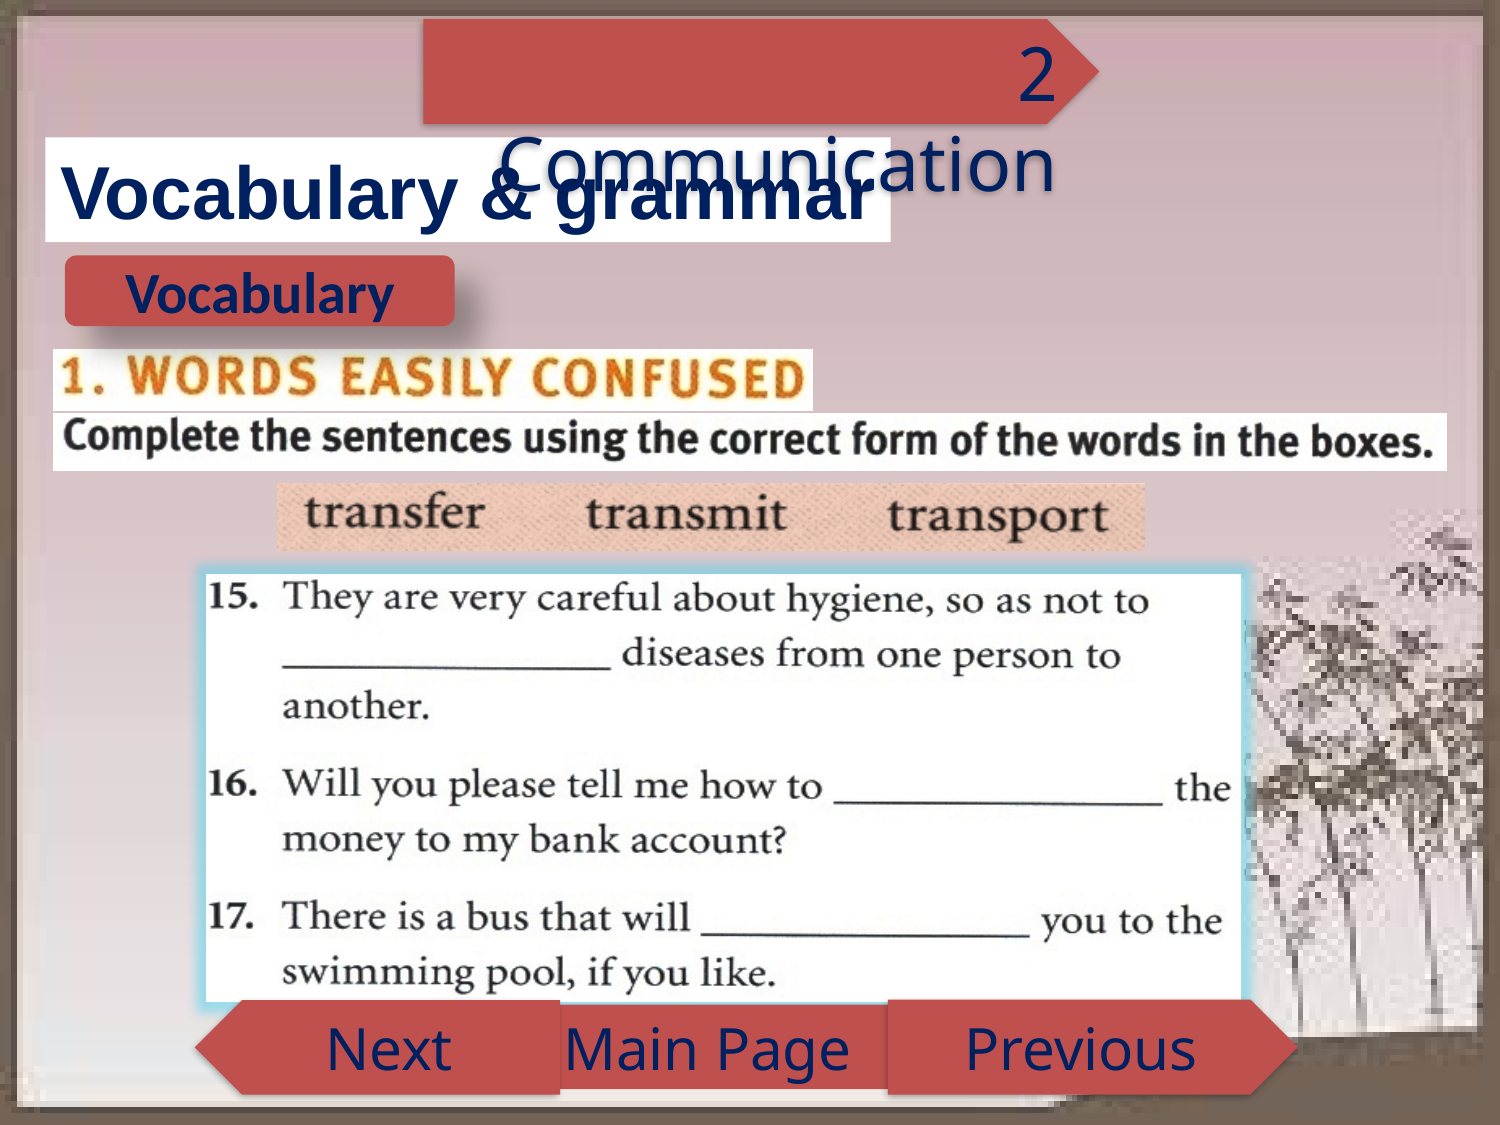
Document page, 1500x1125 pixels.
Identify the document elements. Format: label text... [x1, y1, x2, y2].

text_box Vocabulary & grammar [45, 137, 891, 243]
text_box 2 Communication [423, 19, 1100, 124]
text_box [194, 999, 1299, 1095]
picture [0, 0, 1500, 1125]
text_box Vocabulary [62, 253, 457, 329]
